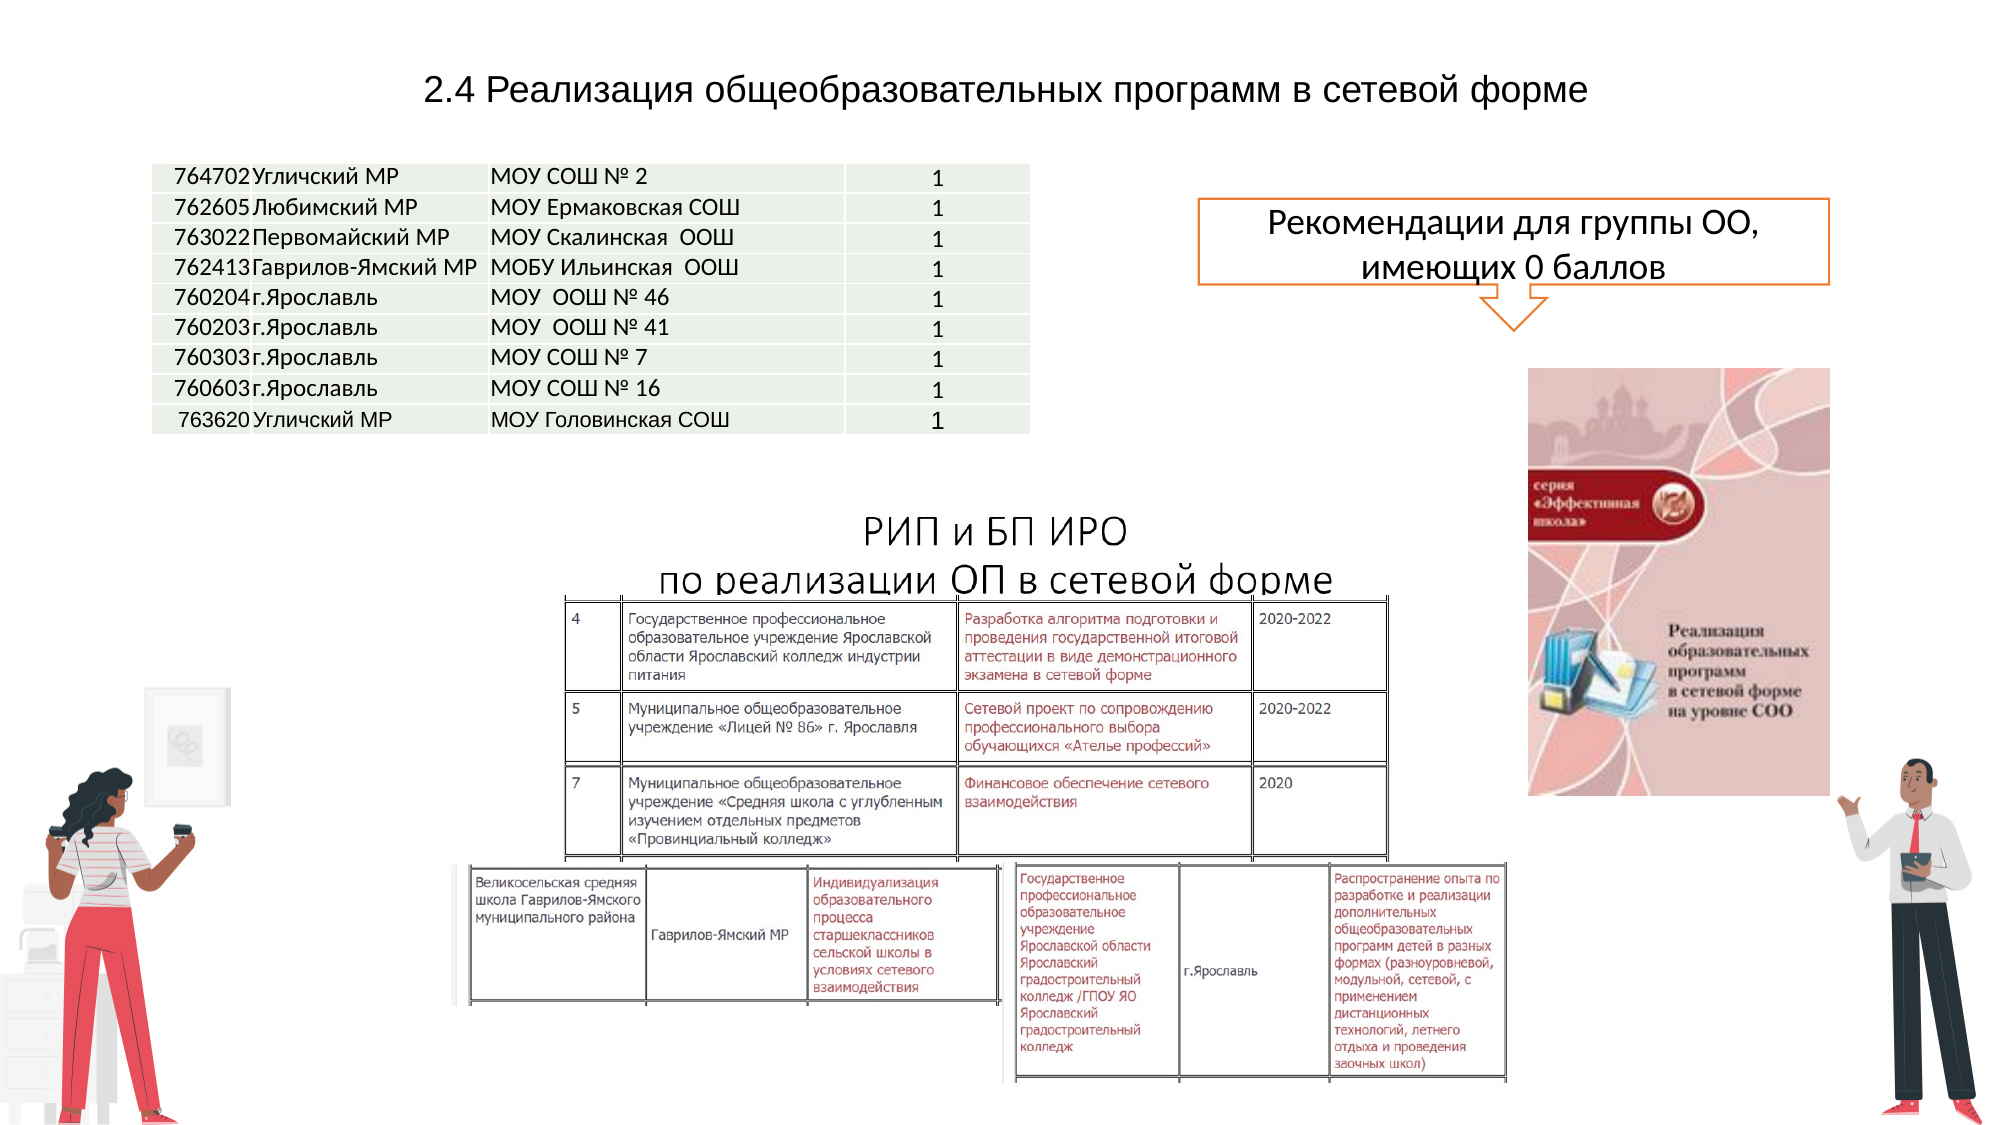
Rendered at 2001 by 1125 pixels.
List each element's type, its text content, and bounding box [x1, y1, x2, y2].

table_cell 1 [846, 284, 1030, 313]
picture [0, 0, 2000, 1125]
table_cell г.Ярославль [252, 315, 488, 343]
table_cell МОБУ Ильинская ООШ [490, 254, 844, 283]
table_cell 762605 [152, 194, 250, 222]
table_cell Первомайский МР [252, 224, 488, 253]
table_cell 1 [846, 345, 1030, 373]
table_cell 760203 [152, 315, 250, 343]
table_cell 760603 [152, 375, 250, 403]
table_cell Гаврилов-Ямский МР [252, 254, 488, 283]
table_cell г.Ярославль [252, 284, 488, 313]
table_header 764702 [152, 164, 250, 192]
table_cell МОУ ООШ № 46 [490, 284, 844, 313]
text_box 2.4 Реализация общеобразовательных программ в сетевой форме [408, 57, 1653, 118]
table_cell 1 [846, 194, 1030, 222]
table_cell МОУ Скалинская ООШ [490, 224, 844, 253]
table_cell 760303 [152, 345, 250, 373]
table_cell МОУ СОШ № 7 [490, 345, 844, 373]
table_cell Любимский МР [252, 194, 488, 222]
table_cell г.Ярославль [252, 375, 488, 403]
table_cell 763620 [152, 405, 250, 434]
table_cell 1 [846, 254, 1030, 283]
table_cell 1 [846, 375, 1030, 403]
table_cell МОУ ООШ № 41 [490, 315, 844, 343]
table_cell МОУ Ермаковская СОШ [490, 194, 844, 222]
table_cell 1 [846, 405, 1030, 434]
table_cell 760204 [152, 284, 250, 313]
table_header Угличский МР [252, 164, 488, 192]
table_cell МОУ Головинская СОШ [490, 405, 844, 434]
table_cell 762413 [152, 254, 250, 283]
table_cell Угличский МР [252, 405, 488, 434]
table_cell 1 [846, 315, 1030, 343]
table_cell МОУ СОШ № 16 [490, 375, 844, 403]
table_cell г.Ярославль [252, 345, 488, 373]
text_box Рекомендации для группы ОО, имеющих 0 баллов [1197, 197, 1831, 333]
table_header 1 [846, 164, 1030, 192]
table_cell 763022 [152, 224, 250, 253]
table_cell 1 [846, 224, 1030, 253]
table_header МОУ СОШ № 2 [490, 164, 844, 192]
